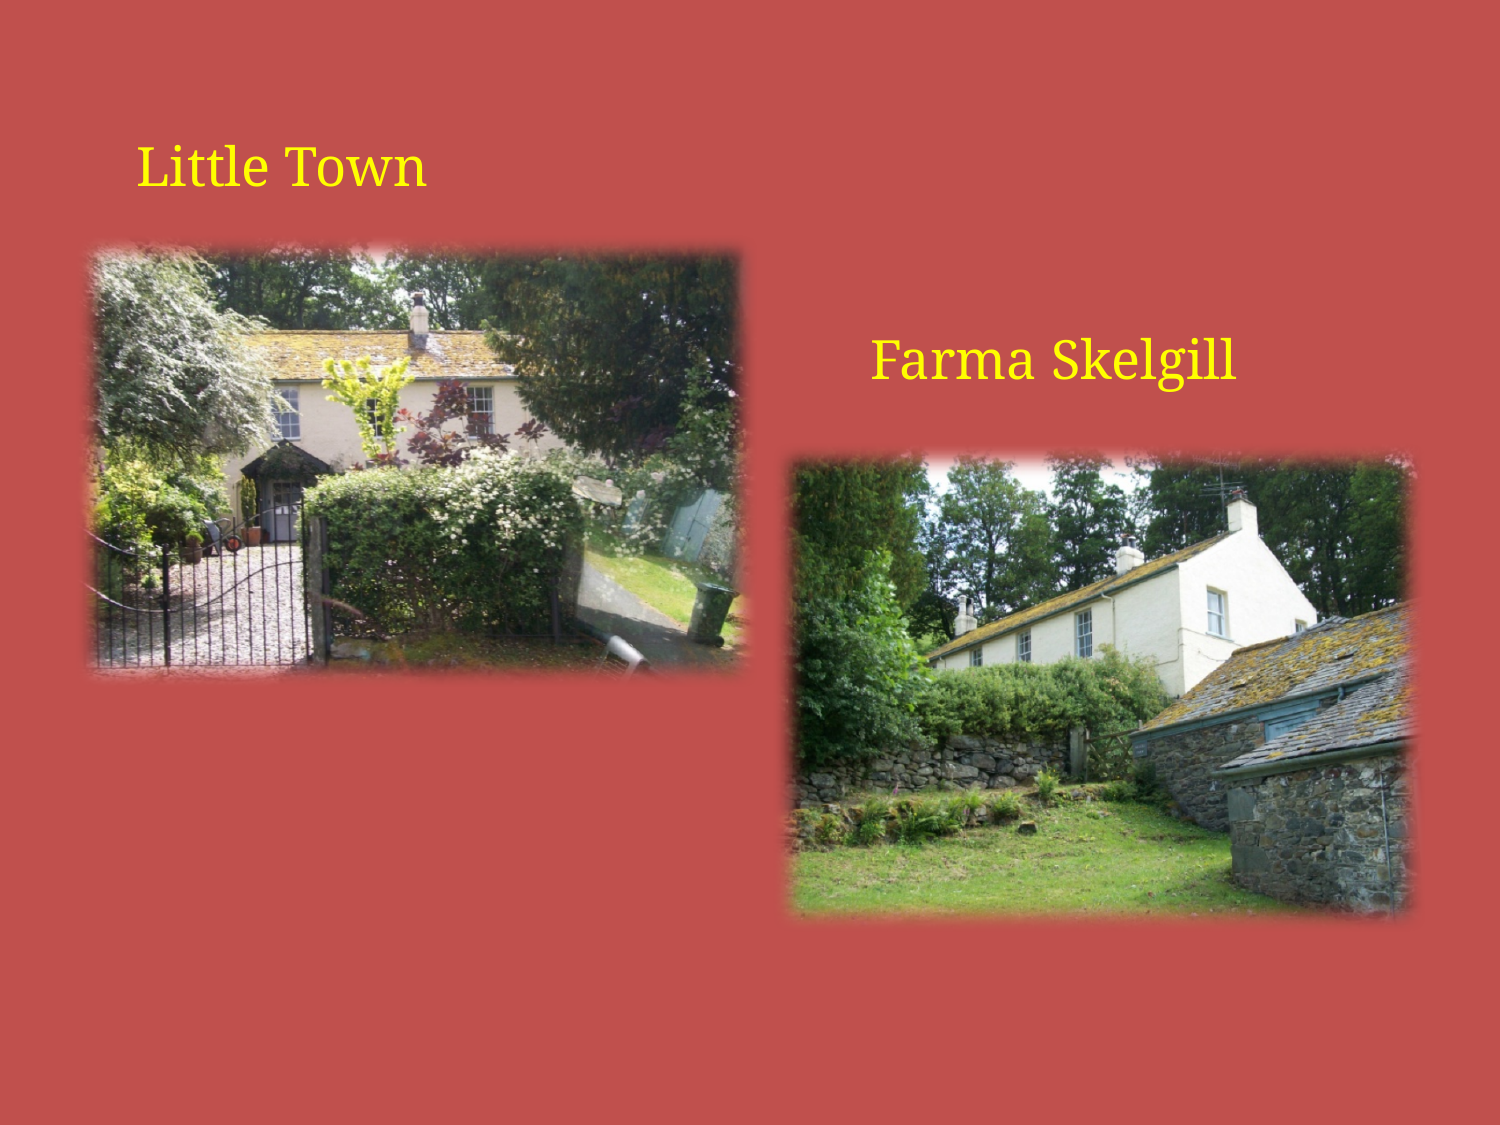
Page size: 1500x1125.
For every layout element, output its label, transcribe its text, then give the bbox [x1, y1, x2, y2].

list Little Town [75, 125, 738, 226]
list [76, 236, 757, 687]
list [775, 445, 1424, 932]
list Farma Skelgill [809, 317, 1472, 443]
